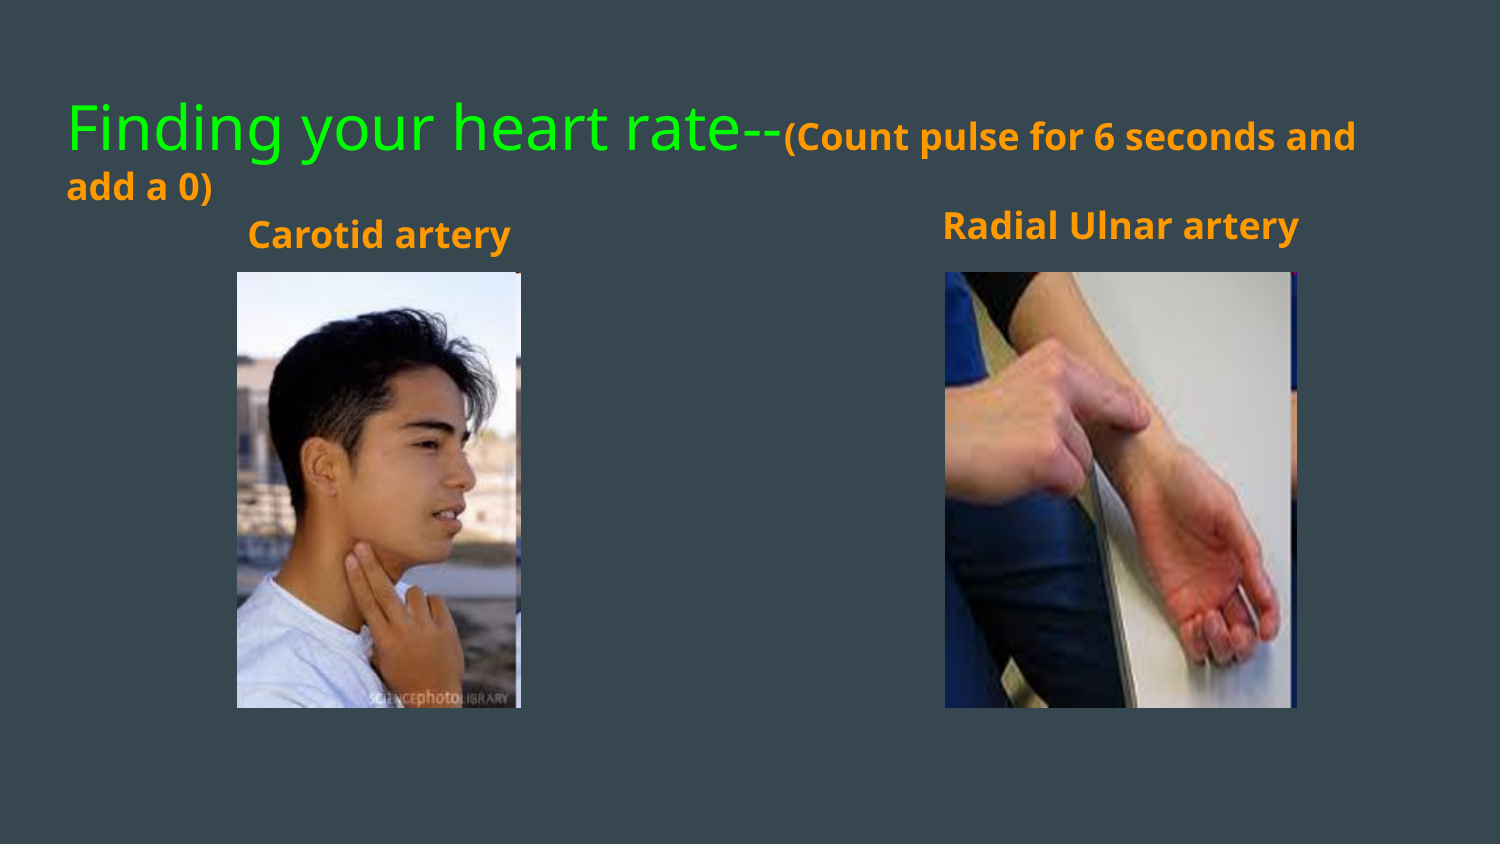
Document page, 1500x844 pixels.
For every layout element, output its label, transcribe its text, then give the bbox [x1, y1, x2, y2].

list Radial Ulnar artery [792, 180, 1449, 741]
title Finding your heart rate--(Count pulse for 6 seconds and add a 0) [51, 72, 1449, 167]
picture [944, 272, 1297, 708]
list Carotid artery [51, 189, 708, 750]
picture [237, 272, 521, 708]
